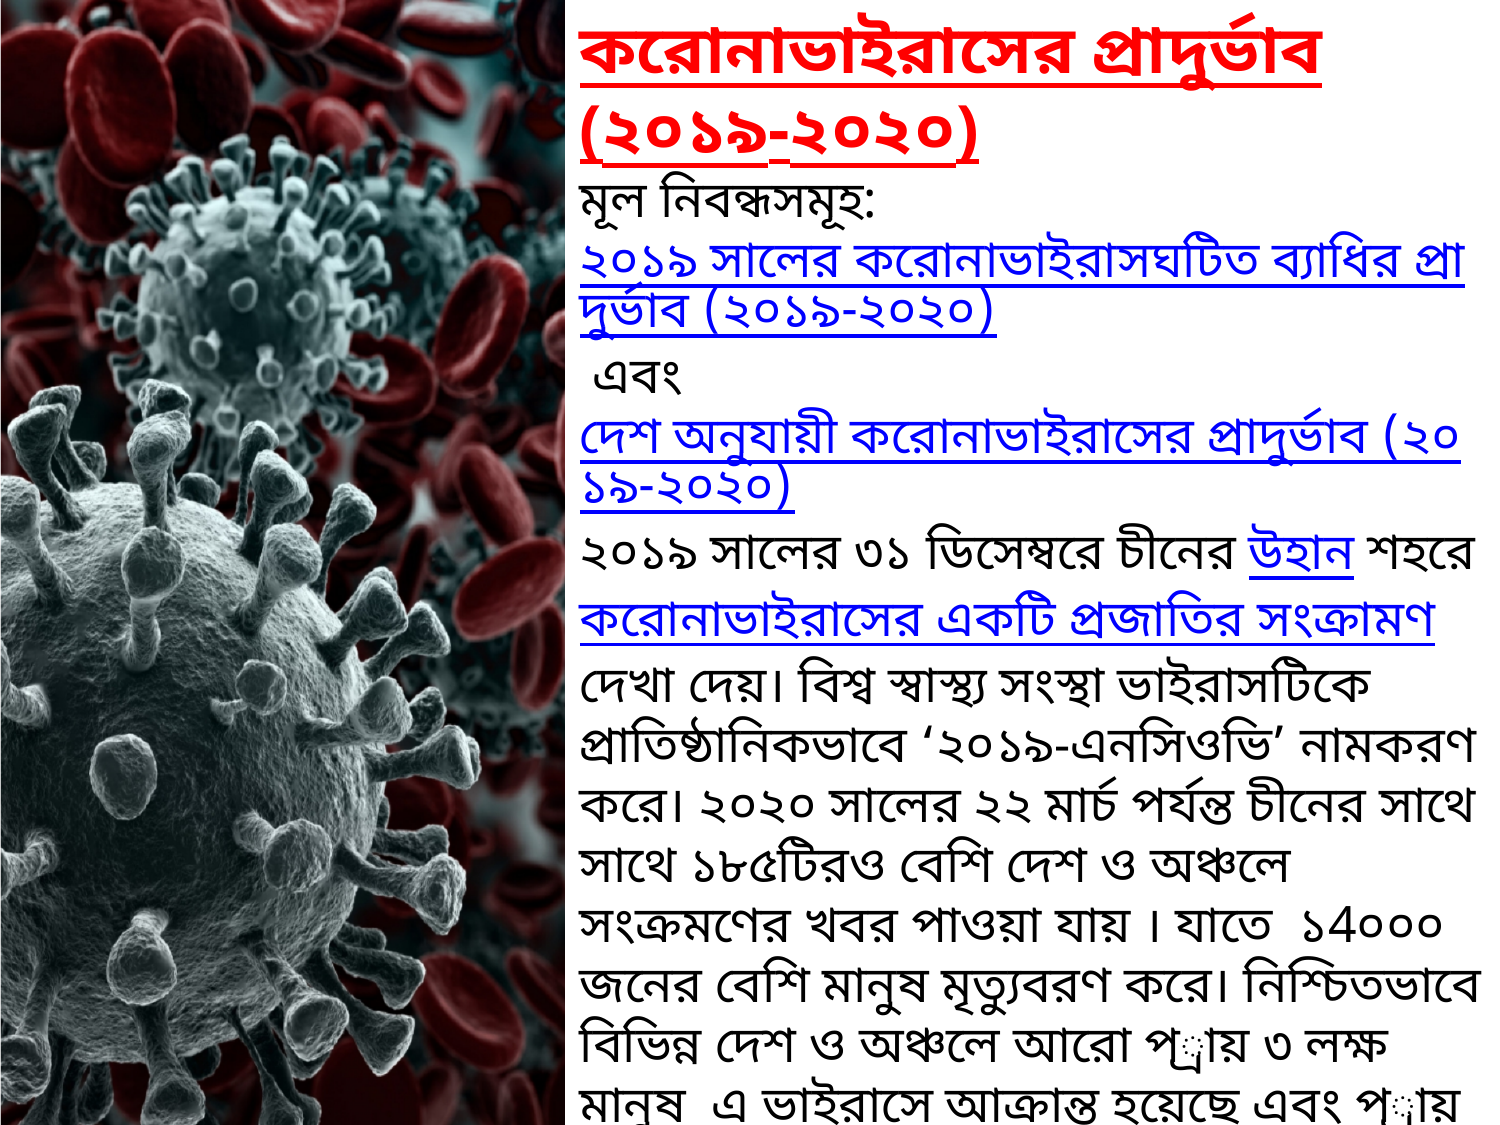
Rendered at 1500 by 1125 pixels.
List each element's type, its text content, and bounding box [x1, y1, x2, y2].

text_box করোনাভাইরাসের প্রাদুর্ভাব (২০১৯-২০২০) মূল নিবন্ধসমূহ: ২০১৯ সালের করোনাভাইরাসঘটিত ব্যাধির প্রাদুর্ভাব (২০১৯-২০২০) এবং দেশ অনুযায়ী করোনাভাইরাসের প্রাদুর্ভাব (২০১৯-২০২০) ২০১৯ সালের ৩১ ডিসেম্বরে চীনের উহান শহরে করোনাভাইরাসের একটি প্রজাতির সংক্রামণ দেখা দেয়। বিশ্ব স্বাস্থ্য সংস্থা ভাইরাসটিকে প্রাতিষ্ঠানিকভাবে ‘২০১৯-এনসিওভি’ নামকরণ করে। ২০২০ সালের ২২ মার্চ পর্যন্ত চীনের সাথে সাথে ১৮৫টিরও বেশি দেশ ও অঞ্চলে সংক্রমণের খবর পাওয়া যায় । যাতে ১4০০০ জনের বেশি মানুষ মৃত্যুবরণ করে। নিশ্চিতভাবে বিভিন্ন দেশ ও অঞ্চলে আরো প্রায় ৩ লক্ষ মানুষ এ ভাইরাসে আক্রান্ত হয়েছে এবং প্রায় ১ লক্ষ লোকের বেশি চিকিৎসার মাধ্যমে সুস্থ হয়ে ওঠেছে বলে সংবাদ মাধ্যমে প্রকাশিত হয়। উহানে দেখা দেওয়া ভাইরাস প্রজাতিটি ‘এসএআরএস-সিওভি’ প্রজাতির সাথে ৭০% জিনগত মিল পাওয়া যায়।[৭] অনেকেই অনুমান করছেন নতুন এ প্রজাতিটি সাপ থেকে এসেছে যদিও অনেক গবেষক এ মতের বিরোধিতা করেন।[৮] [565, 0, 1500, 1125]
picture [0, 1, 846, 1125]
